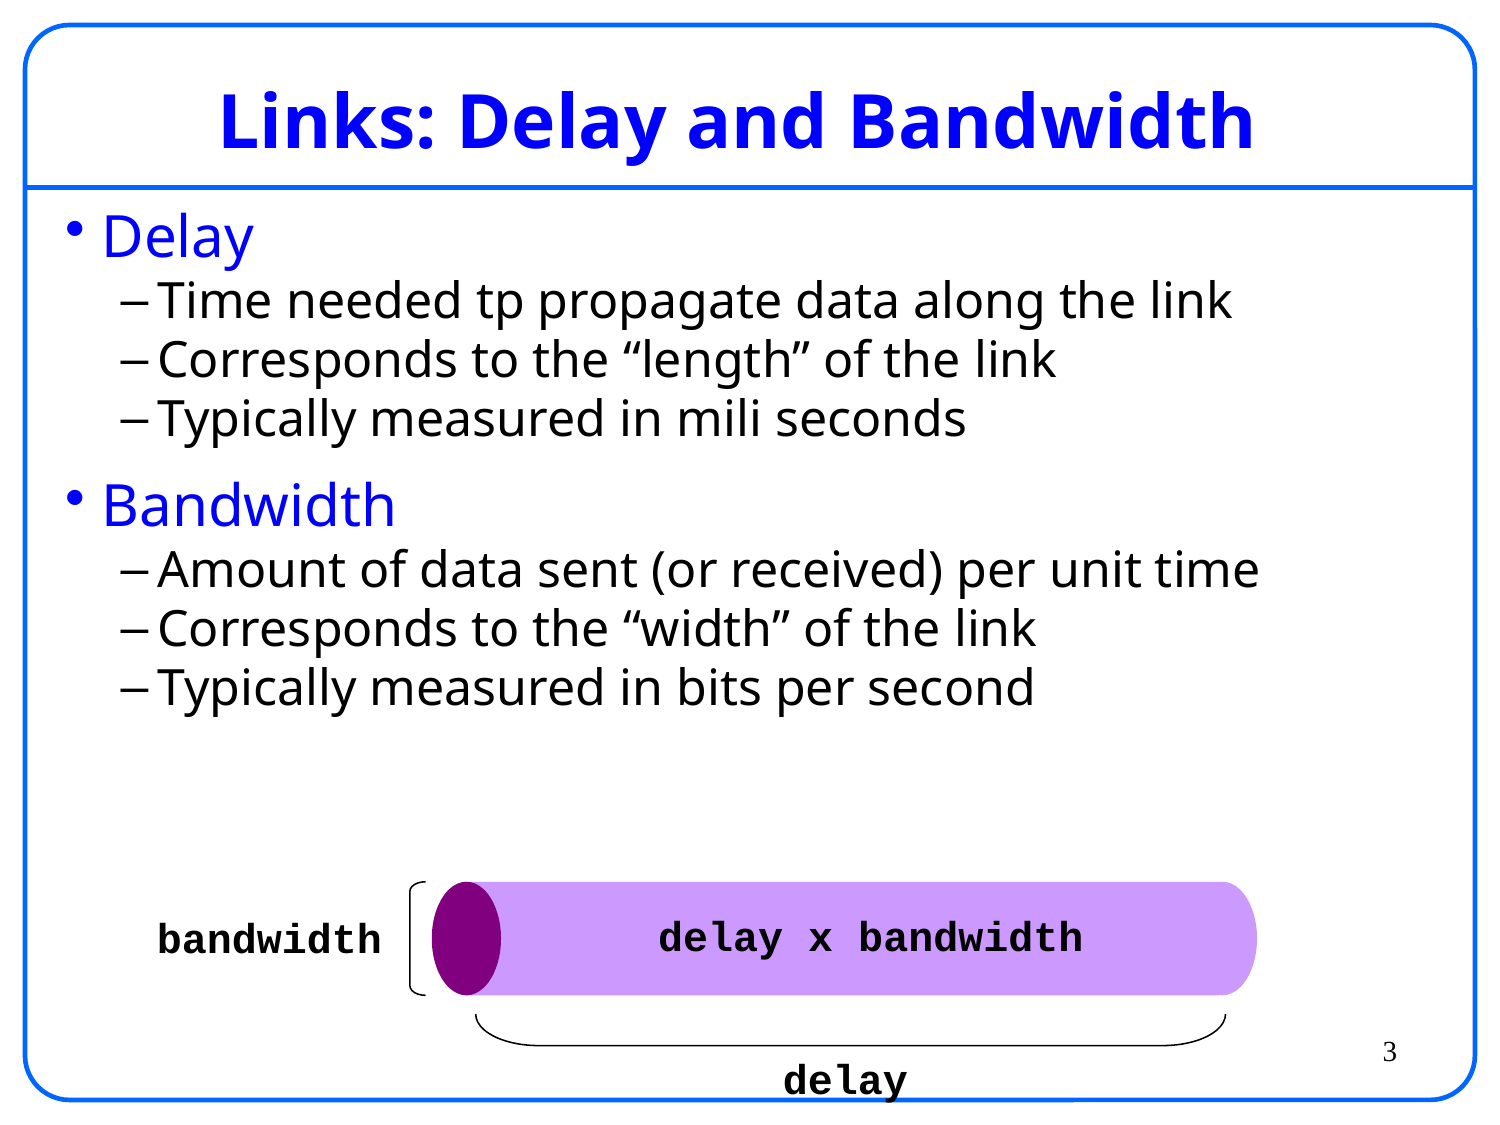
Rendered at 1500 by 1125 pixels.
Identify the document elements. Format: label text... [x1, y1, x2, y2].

text_box [475, 1014, 1226, 1046]
text_box delay [768, 1045, 923, 1111]
text_box [469, 881, 1220, 996]
list Delay Time needed tp propagate data along the link Corresponds to the “length” of the link Typically measured in mili seconds Bandwidth Amount of data sent (or received) per unit time Corresponds to the “width” of the link Typically measured in bits per second [50, 200, 1463, 828]
text_box delay x bandwidth [643, 902, 1098, 968]
title Links: Delay and Bandwidth [50, 62, 1425, 175]
text_box [409, 881, 426, 996]
text_box [431, 881, 502, 996]
slide_number 3 [1262, 1024, 1413, 1088]
text_box bandwidth [142, 904, 397, 970]
text_box [1220, 881, 1258, 996]
